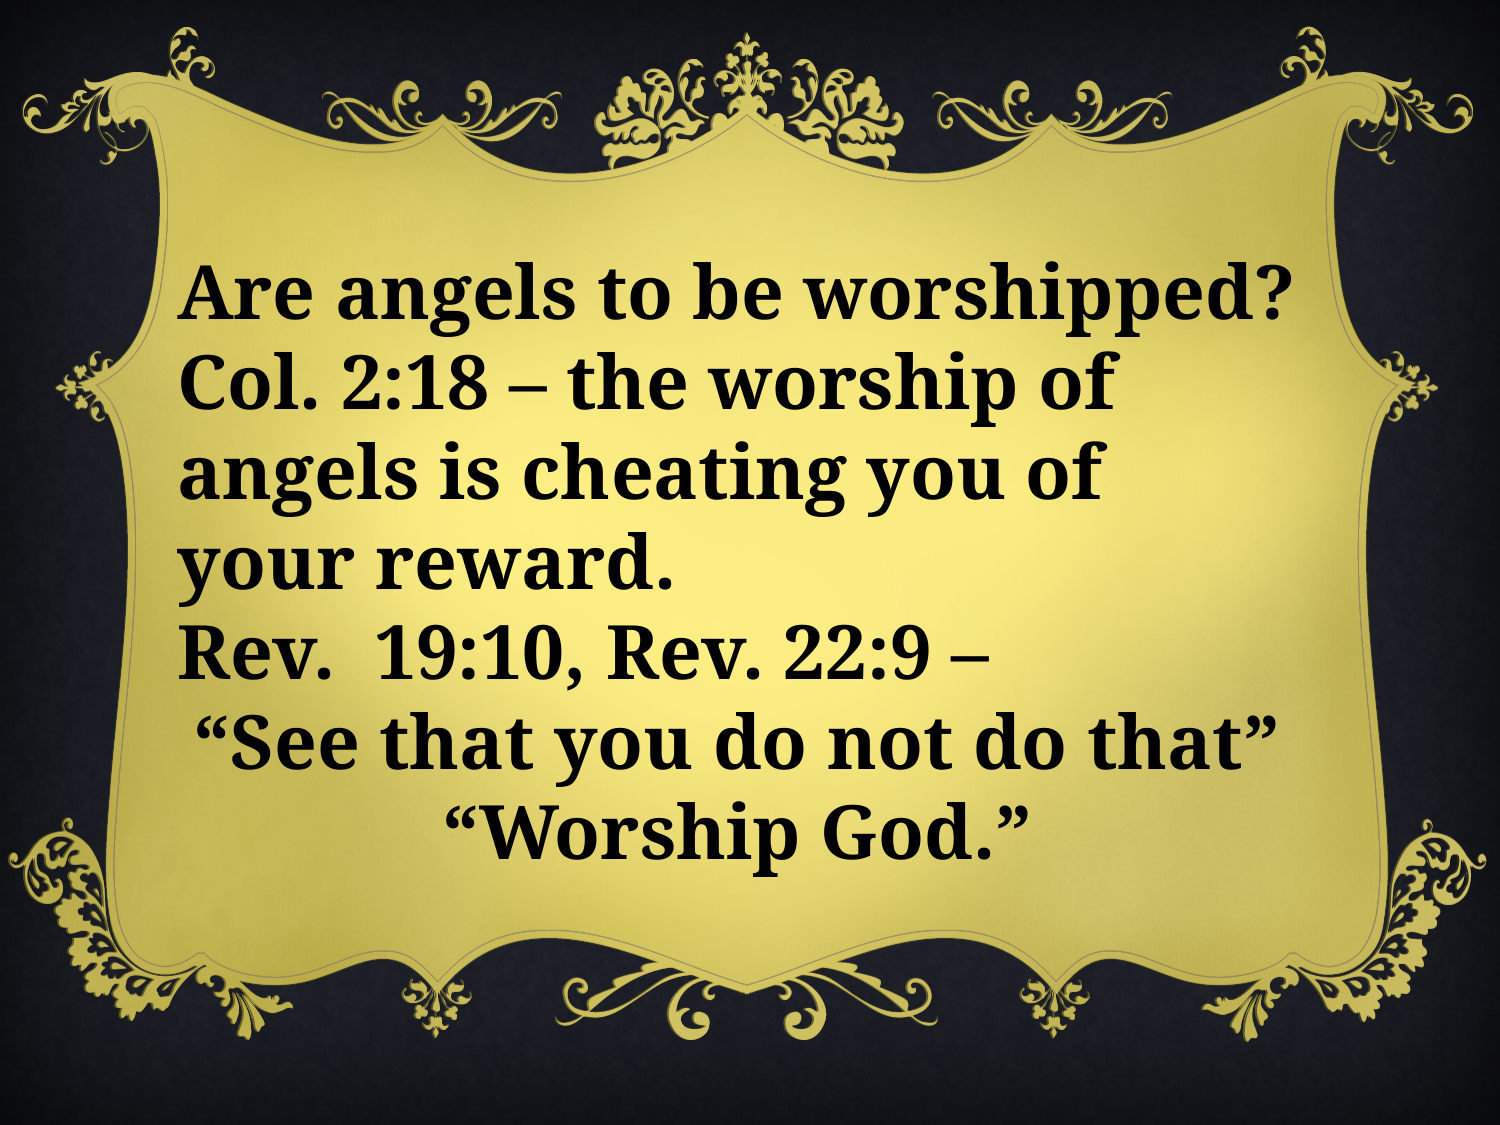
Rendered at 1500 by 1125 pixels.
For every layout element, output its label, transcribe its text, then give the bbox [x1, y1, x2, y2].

text_box Are angels to be worshipped? Col. 2:18 – the worship of angels is cheating you of your reward. Rev. 19:10, Rev. 22:9 – “See that you do not do that” “Worship God.” [162, 237, 1313, 882]
picture [0, 0, 1500, 1125]
